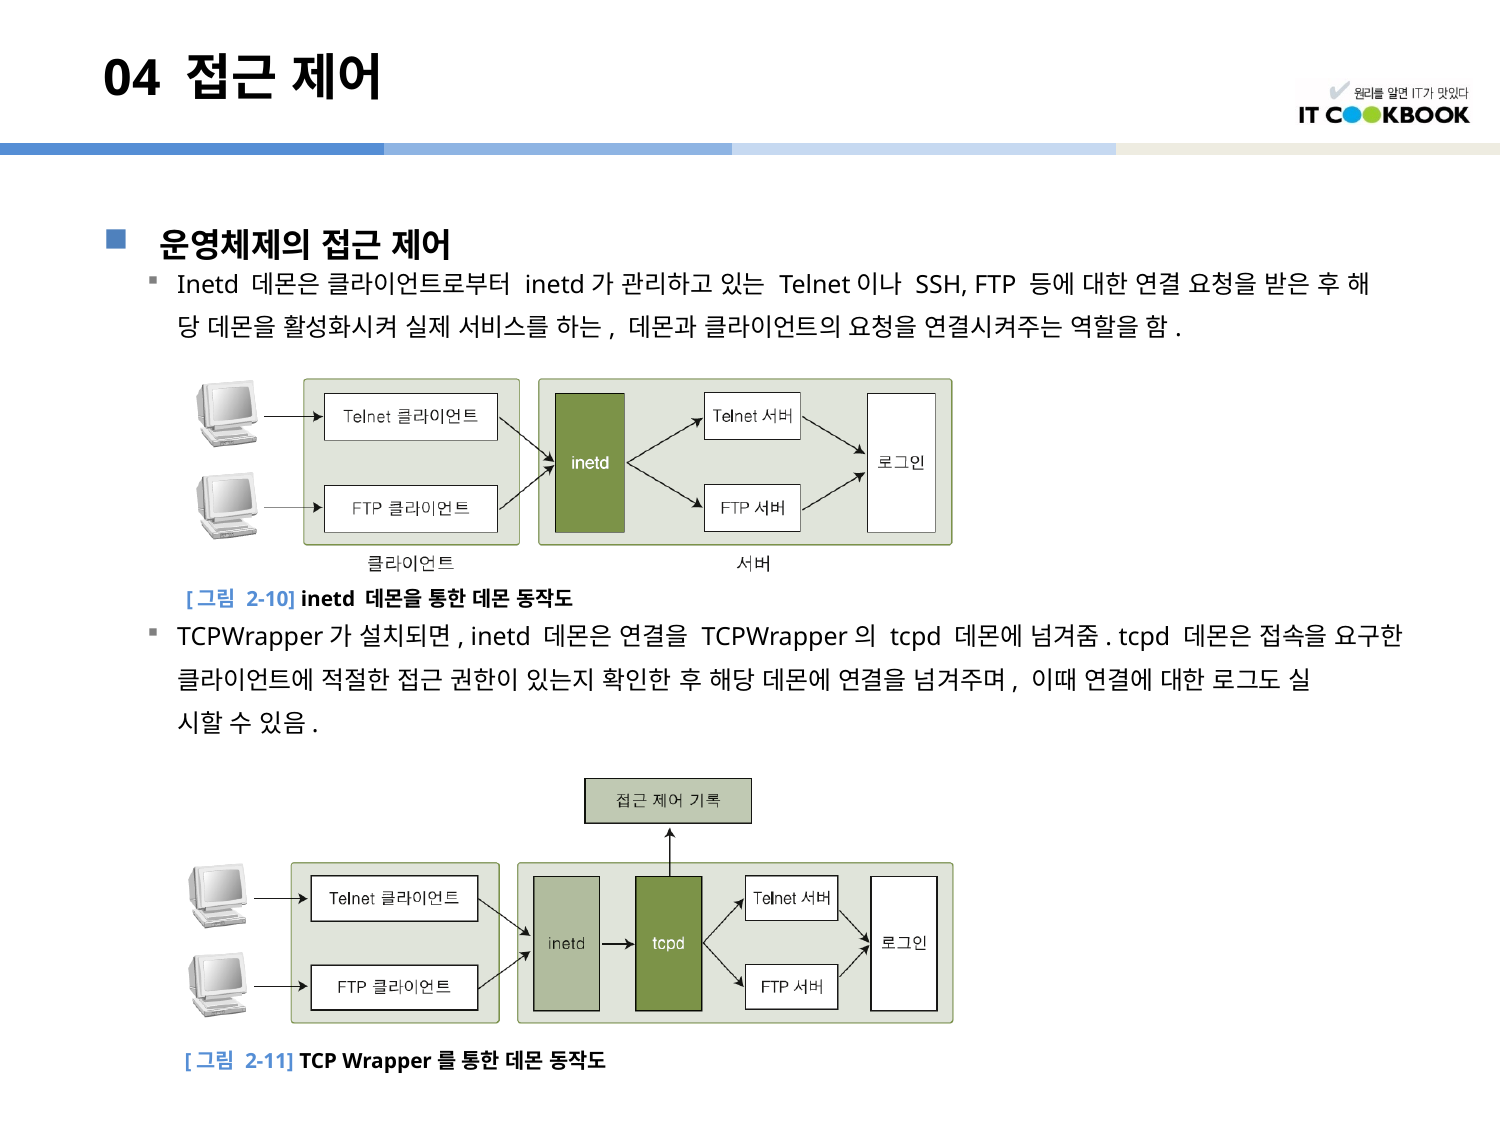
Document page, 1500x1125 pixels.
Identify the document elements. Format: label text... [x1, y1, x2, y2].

text_box [그림 2-10] inetd 데몬을 통한 데몬 동작도 [171, 574, 485, 622]
text_box [그림 2-11] TCP Wrapper를 통한 데몬 동작도 [169, 1036, 483, 1084]
picture [177, 762, 963, 1030]
picture [188, 368, 956, 574]
title 04 접근 제어 [88, 30, 1330, 121]
list 운영체제의 접근 제어 Inetd 데몬은 클라이언트로부터 inetd가 관리하고 있는 Telnet이나 SSH, FTP 등에 대한 연결 요청을 받은 후 해 당 데몬을 활성화시켜 실제 서비스를 하는, 데몬과 클라이언트의 요청을 연결시켜주는 역할을 함. TCPWrapper가 설치되면, inetd 데몬은 연결을 TCPWrapper의 tcpd 데몬에 넘겨줌. tcpd 데몬은 접속을 요구한 클라이언트에 적절한 접근 권한이 있는지 확인한 후 해당 데몬에 연결을 넘겨주며, 이때 연결에 대한 로그도 실 시할 수 있음. [88, 196, 1436, 1083]
picture [1295, 78, 1473, 125]
